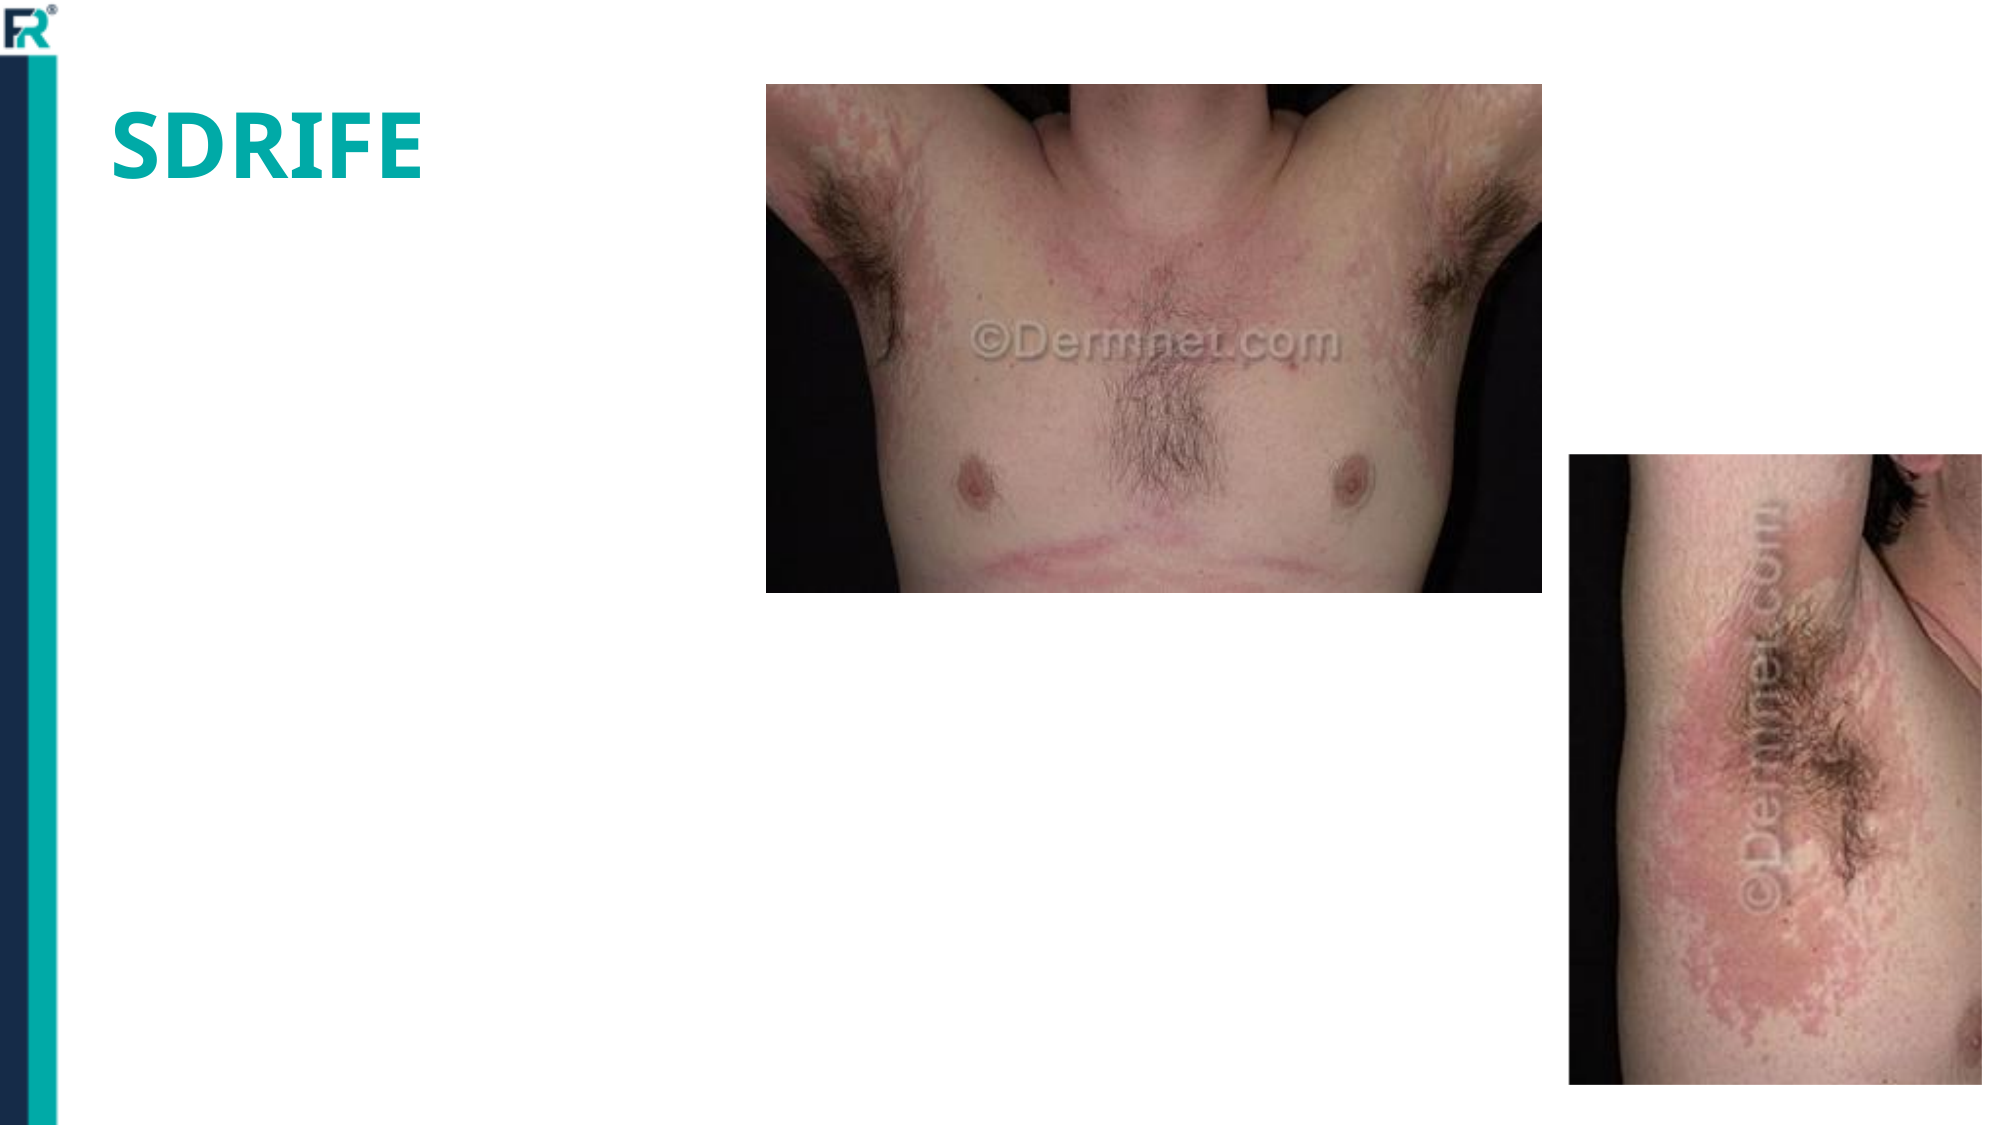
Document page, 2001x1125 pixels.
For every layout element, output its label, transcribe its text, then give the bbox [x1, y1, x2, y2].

title SDRIFE [95, 40, 1846, 258]
picture [0, 0, 2001, 1125]
